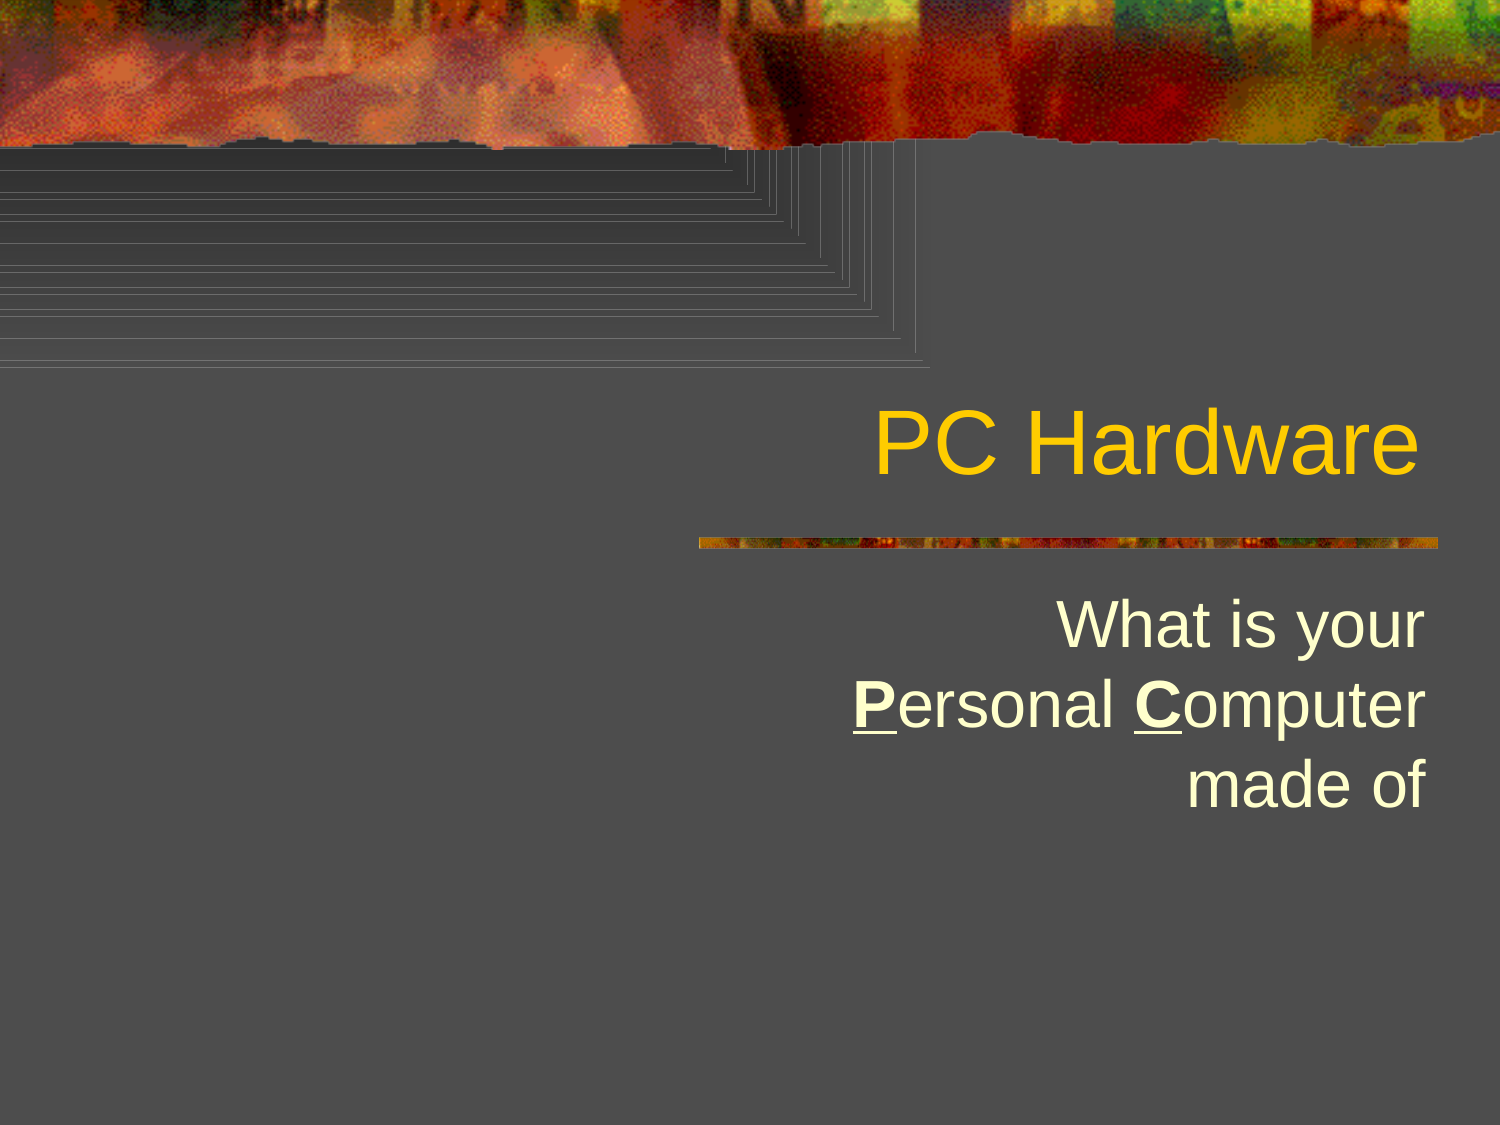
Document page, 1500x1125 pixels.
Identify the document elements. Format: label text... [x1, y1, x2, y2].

picture [699, 536, 1438, 552]
subtitle What is your Personal Computer made of [825, 572, 1442, 861]
picture [0, 0, 1500, 150]
title PC Hardware [162, 373, 1438, 500]
